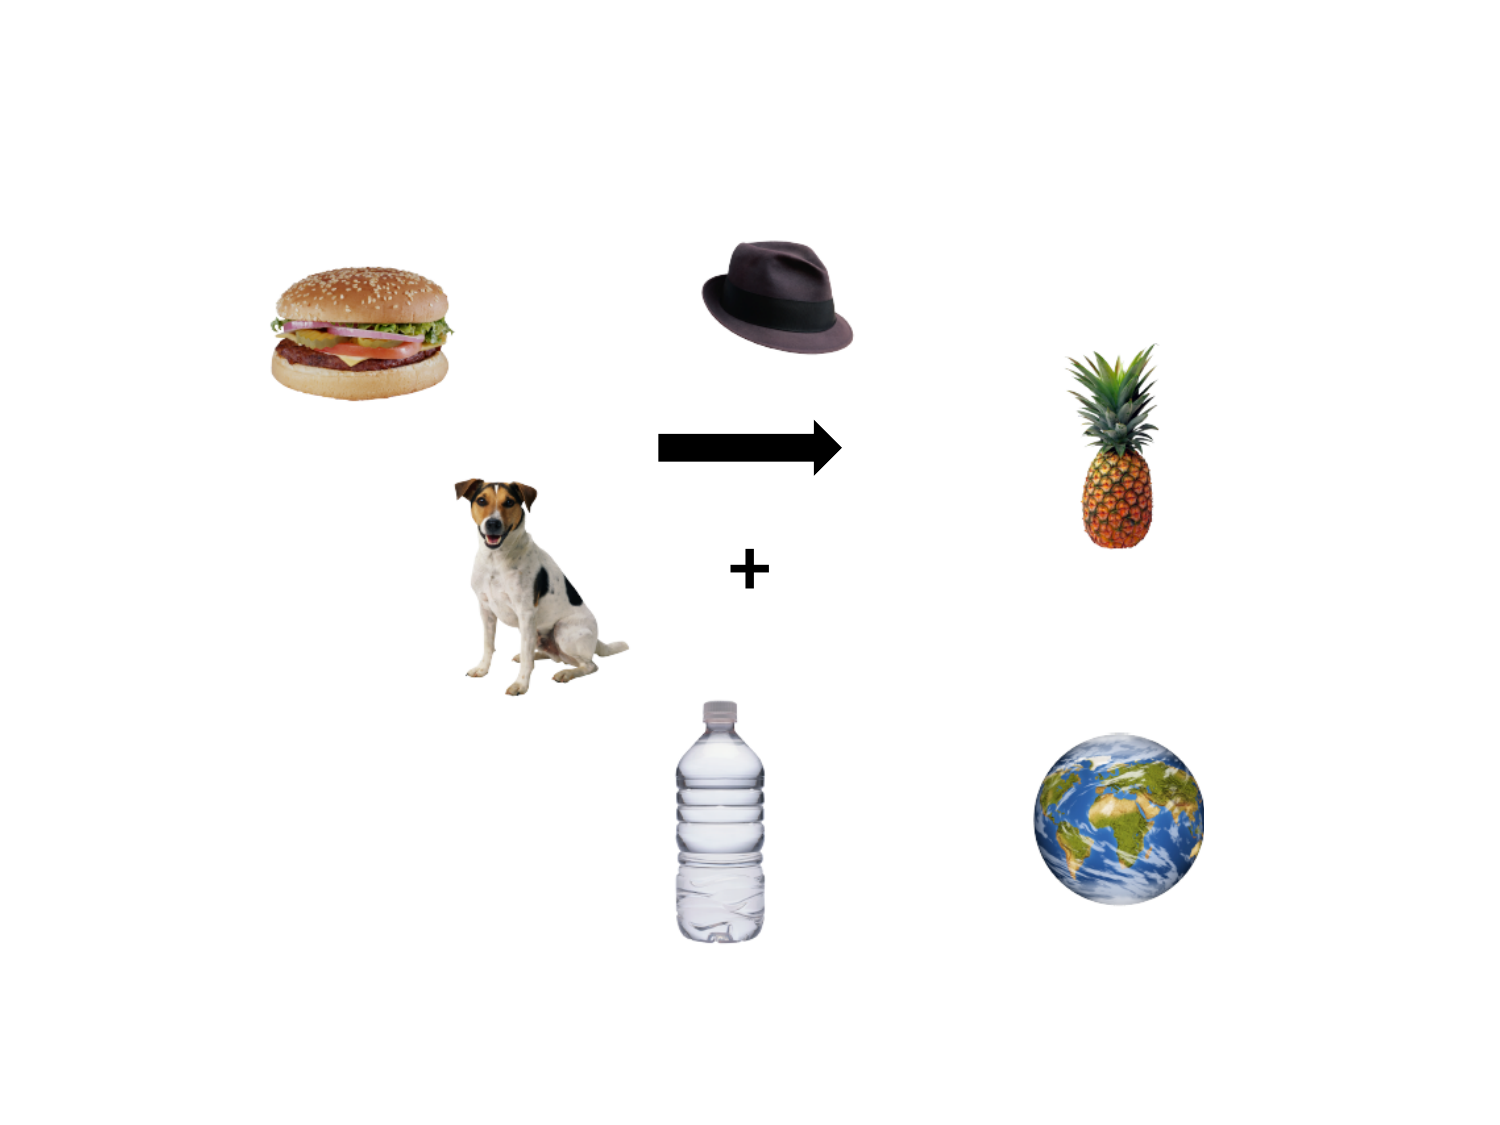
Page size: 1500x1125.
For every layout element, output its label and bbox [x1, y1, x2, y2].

text_box [172, 171, 1204, 1036]
